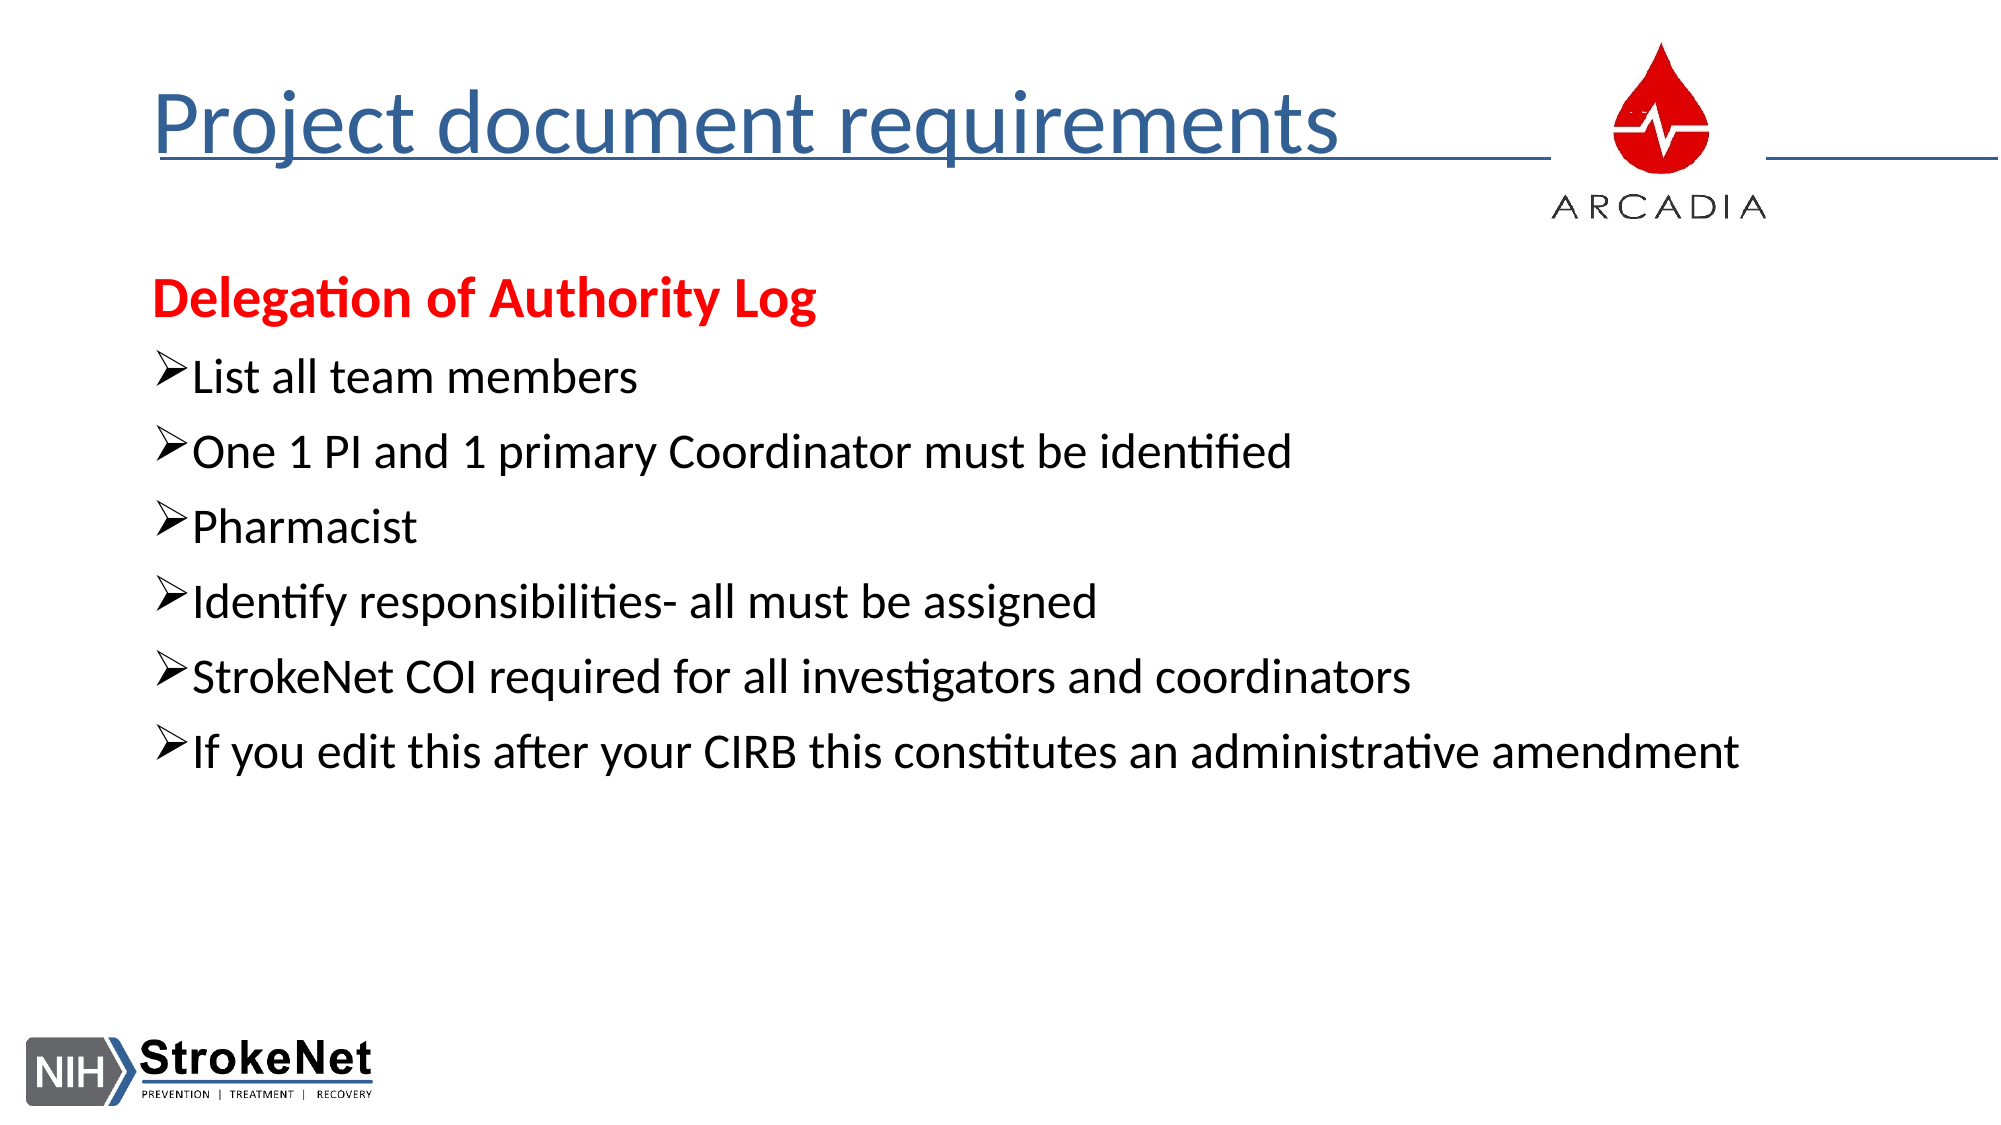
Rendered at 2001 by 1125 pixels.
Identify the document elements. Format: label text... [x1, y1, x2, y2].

picture [26, 1033, 373, 1106]
picture [1551, 42, 1766, 219]
list Delegation of Authority Log List all team members One 1 PI and 1 primary Coordinator must be identified Pharmacist Identify responsibilities- all must be assigned StrokeNet COI required for all investigators and coordinators If you edit this after your CIRB this constitutes an administrative amendment [137, 259, 1863, 974]
title Project document requirements [137, 1, 1863, 246]
